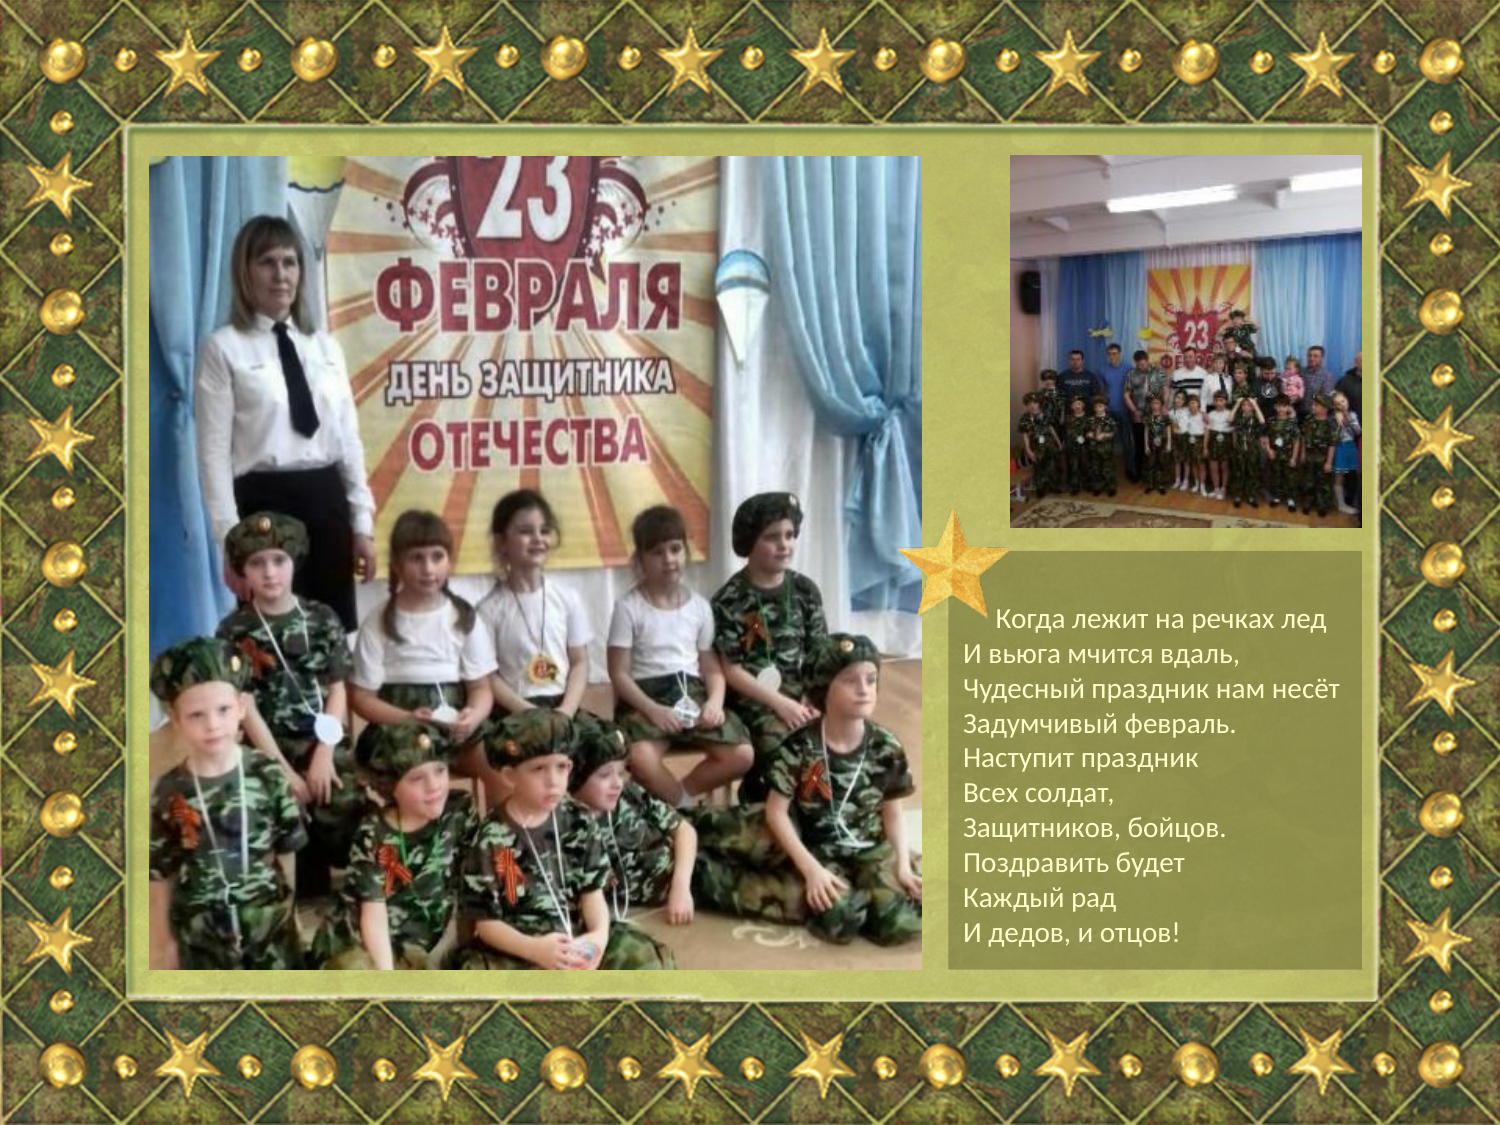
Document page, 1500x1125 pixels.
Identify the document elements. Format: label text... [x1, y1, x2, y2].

picture [0, 0, 1500, 1125]
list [1010, 155, 1363, 528]
text_box Когда лежит на речках лед И вьюга мчится вдаль, Чудесный праздник нам несёт Задумчивый февраль. Наступит праздник Всех солдат, Защитников, бойцов. Поздравить будет Каждый рад И дедов, и отцов! [948, 550, 1362, 970]
